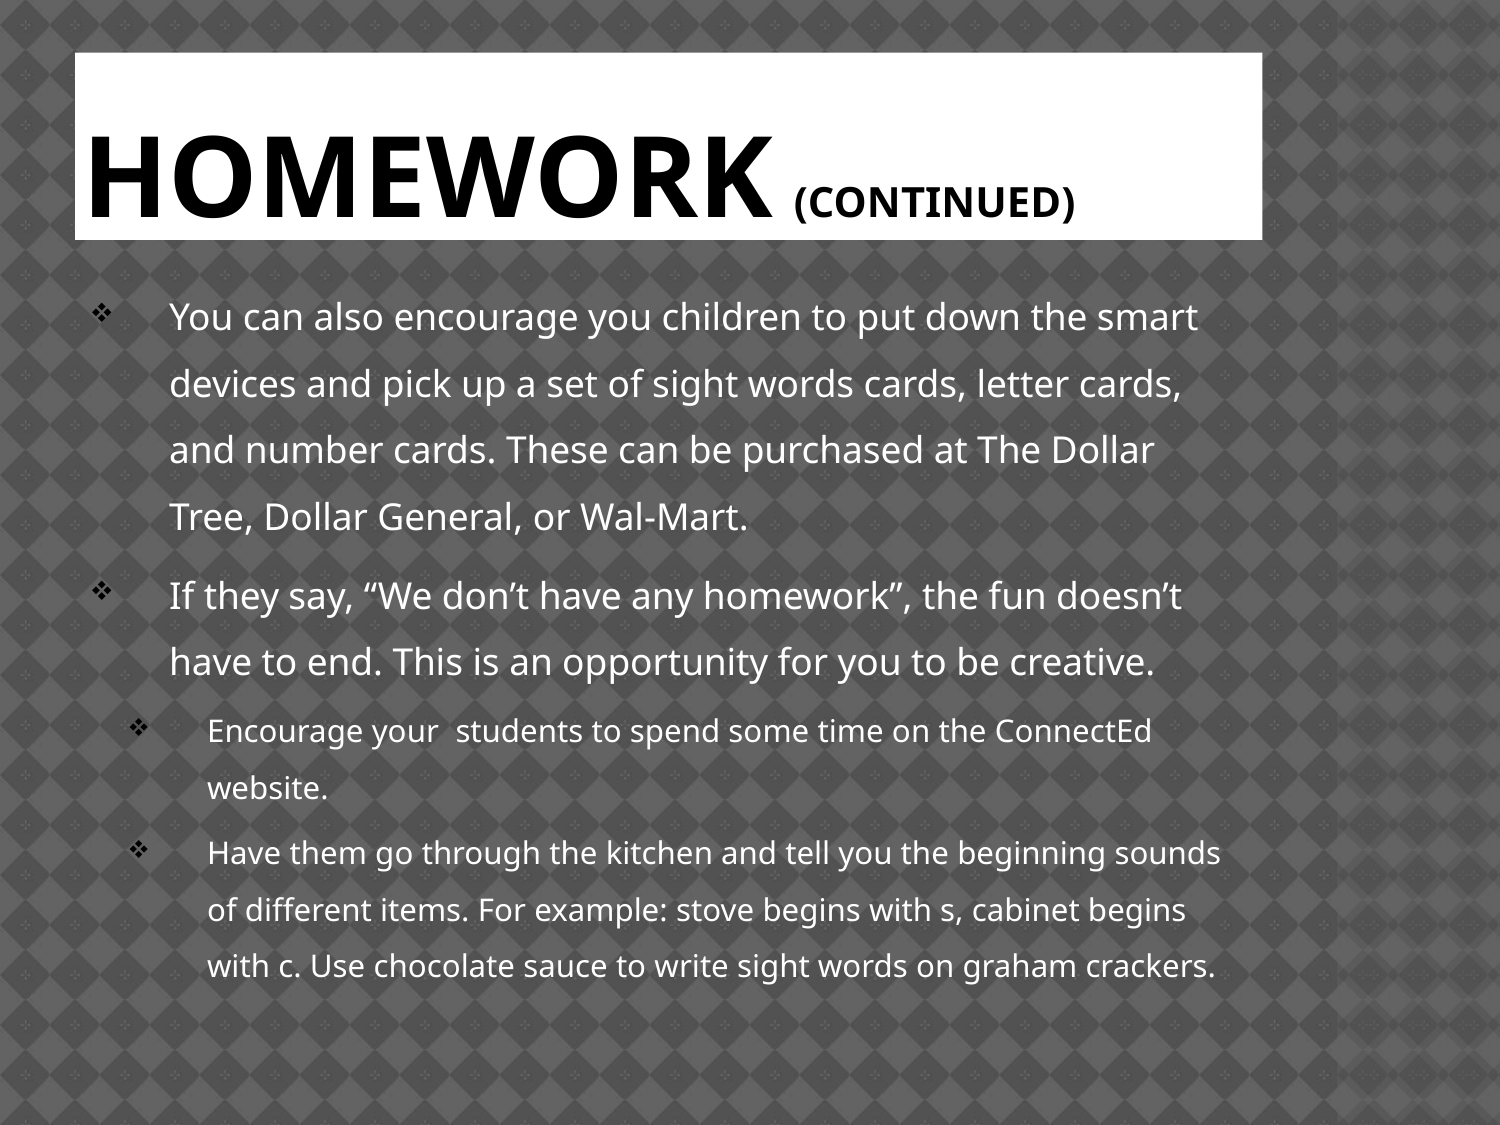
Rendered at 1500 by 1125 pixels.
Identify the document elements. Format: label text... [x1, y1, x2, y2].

list You can also encourage you children to put down the smart devices and pick up a set of sight words cards, letter cards, and number cards. These can be purchased at The Dollar Tree, Dollar General, or Wal-Mart. If they say, “We don’t have any homework”, the fun doesn’t have to end. This is an opportunity for you to be creative. Encourage your students to spend some time on the ConnectEd website. Have them go through the kitchen and tell you the beginning sounds of different items. For example: stove begins with s, cabinet begins with c. Use chocolate sauce to write sight words on graham crackers. [75, 264, 1263, 1059]
title Homework (continued) [75, 52, 1263, 240]
